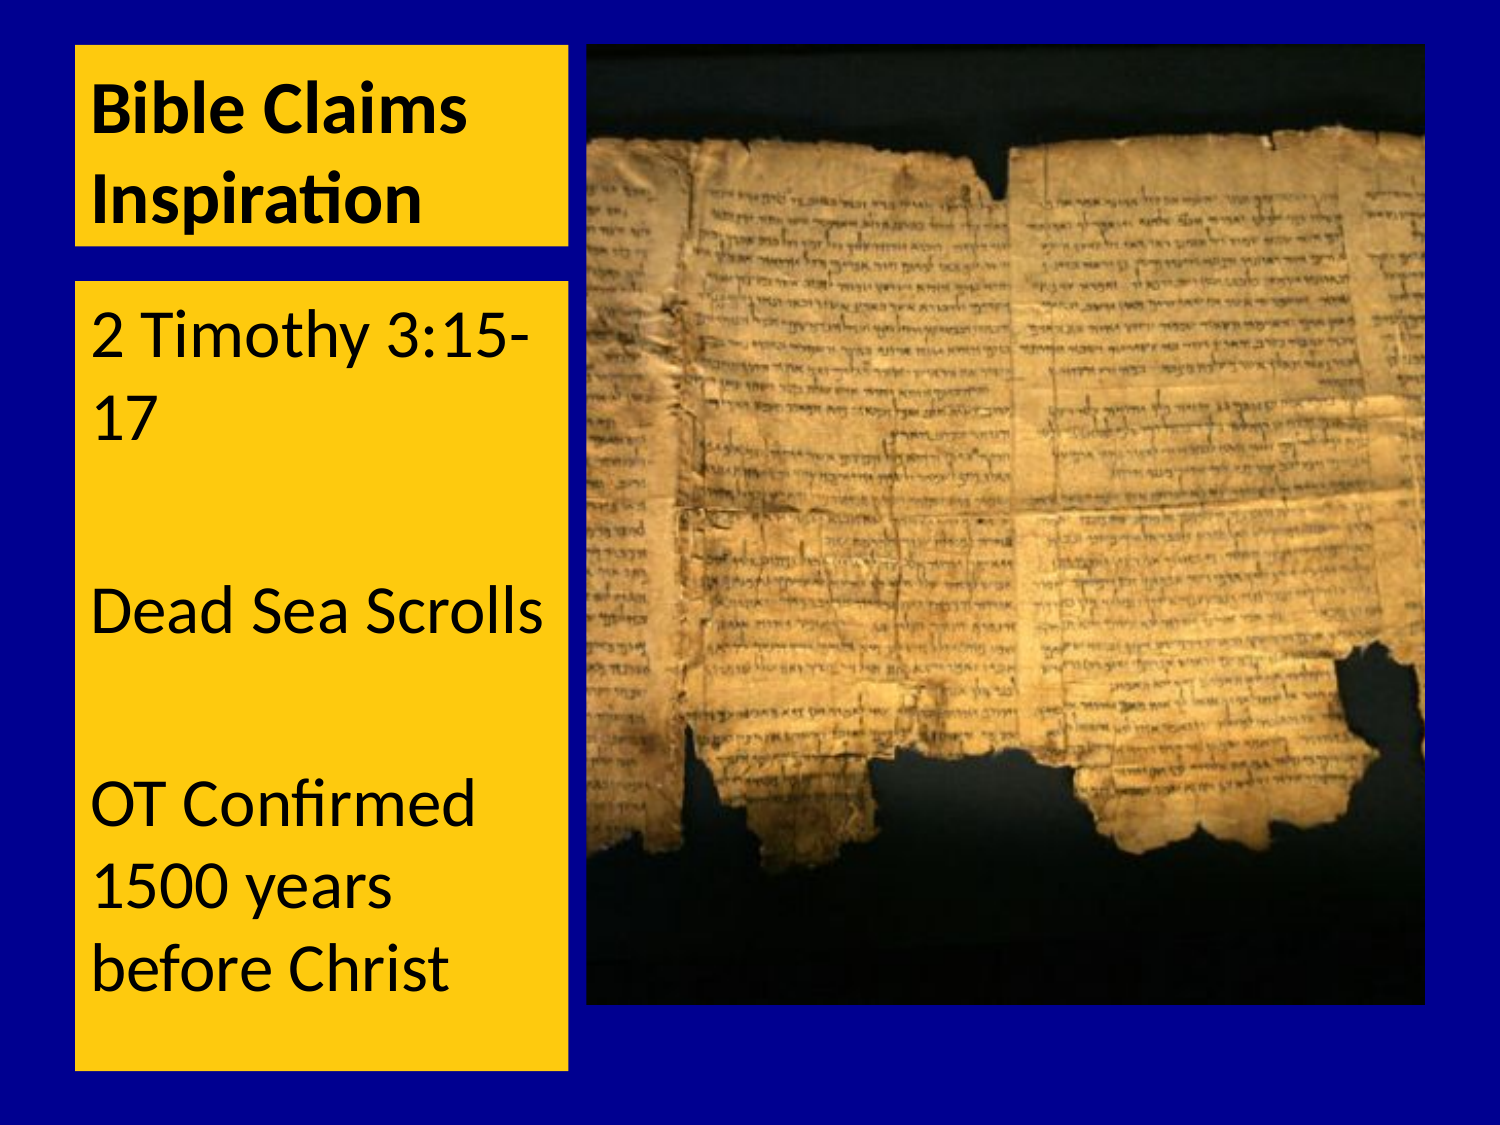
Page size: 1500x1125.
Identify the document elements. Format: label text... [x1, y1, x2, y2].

list 2 Timothy 3:15-17 Dead Sea Scrolls OT Confirmed 1500 years before Christ [75, 281, 569, 1072]
title Bible Claims Inspiration [75, 44, 569, 247]
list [586, 44, 1426, 1006]
